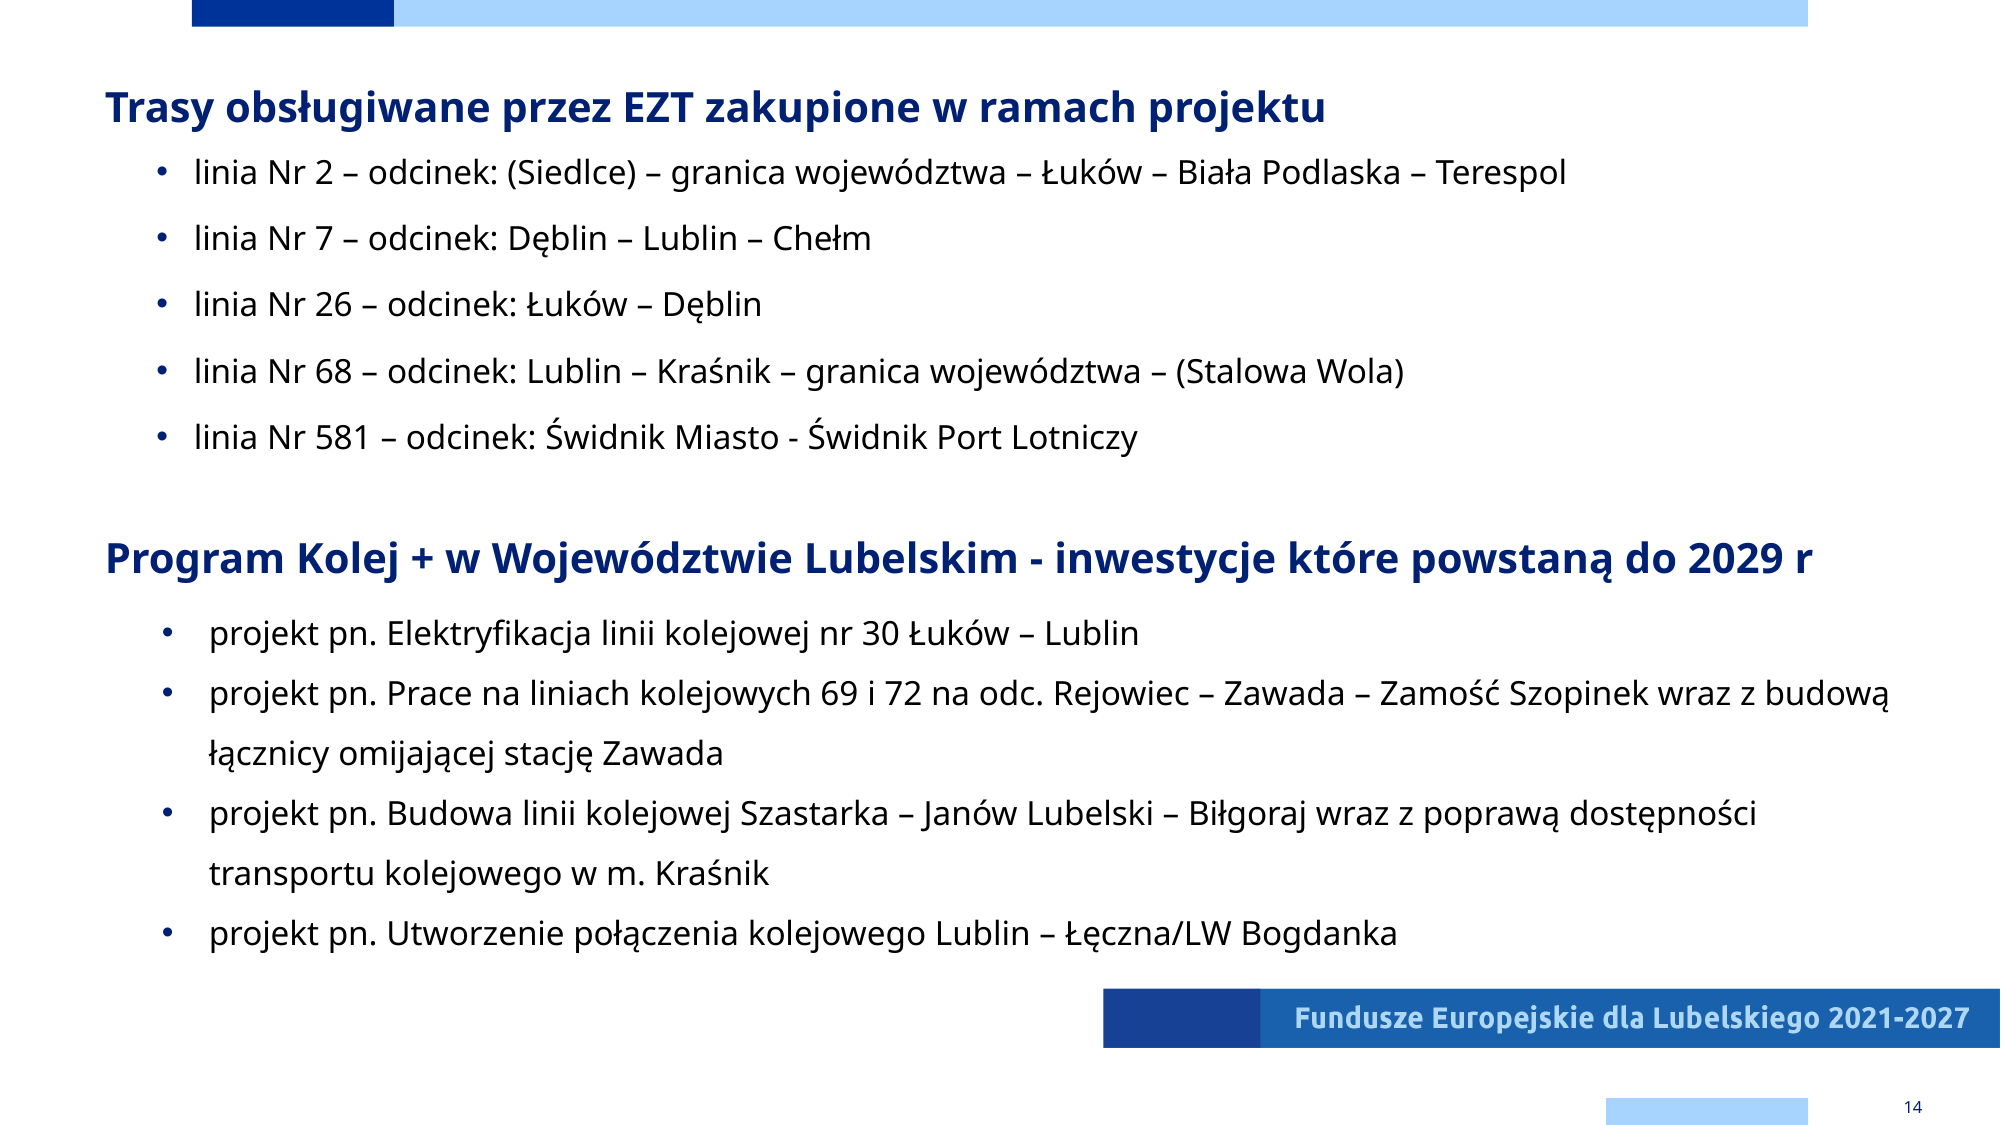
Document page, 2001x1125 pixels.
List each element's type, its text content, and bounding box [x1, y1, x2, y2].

text_box projekt pn. Elektryfikacja linii kolejowej nr 30 Łuków – Lublin projekt pn. Prace na liniach kolejowych 69 i 72 na odc. Rejowiec – Zawada – Zamość Szopinek wraz z budową łącznicy omijającej stację Zawada projekt pn. Budowa linii kolejowej Szastarka – Janów Lubelski – Biłgoraj wraz z poprawą dostępności transportu kolejowego w m. Kraśnik projekt pn. Utworzenie połączenia kolejowego Lublin – Łęczna/LW Bogdanka [147, 585, 1917, 1000]
text_box Program Kolej + w Województwie Lubelskim - inwestycje które powstaną do 2029 r [104, 513, 1889, 630]
picture [1103, 988, 2000, 1048]
title Trasy obsługiwane przez EZT zakupione w ramach projektu [104, 62, 1748, 178]
text_box 14 [1888, 1089, 1967, 1125]
list linia Nr 2 – odcinek: (Siedlce) – granica województwa – Łuków – Biała Podlaska – Terespol linia Nr 7 – odcinek: Dęblin – Lublin – Chełm linia Nr 26 – odcinek: Łuków – Dęblin linia Nr 68 – odcinek: Lublin – Kraśnik – granica województwa – (Stalowa Wola) linia Nr 581 – odcinek: Świdnik Miasto - Świdnik Port Lotniczy [147, 145, 1776, 501]
